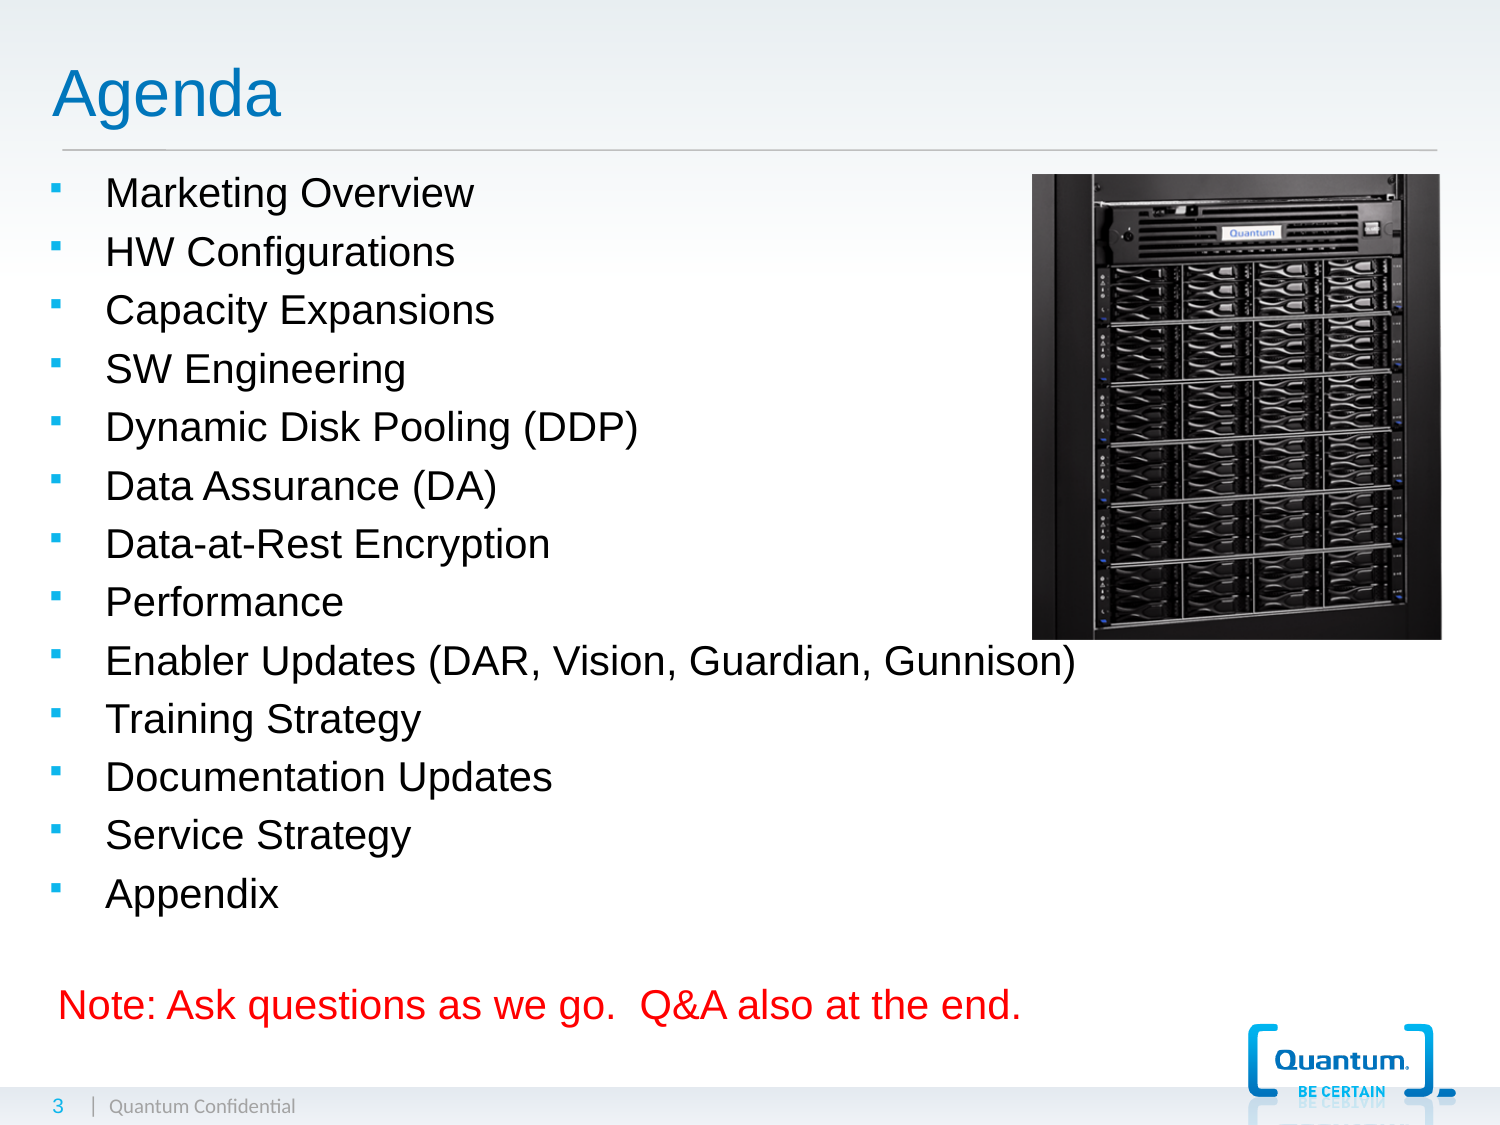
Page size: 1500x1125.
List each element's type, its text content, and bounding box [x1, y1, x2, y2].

picture [1031, 172, 1445, 641]
title Agenda [37, 37, 1313, 143]
list Marketing Overview HW Configurations Capacity Expansions SW Engineering Dynamic Disk Pooling (DDP) Data Assurance (DA) Data-at-Rest Encryption Performance Enabler Updates (DAR, Vision, Guardian, Gunnison) Training Strategy Documentation Updates Service Strategy Appendix Note: Ask questions as we go. Q&A also at the end. [33, 163, 1272, 990]
slide_number 3 [37, 1085, 114, 1125]
picture [1240, 1012, 1463, 1125]
